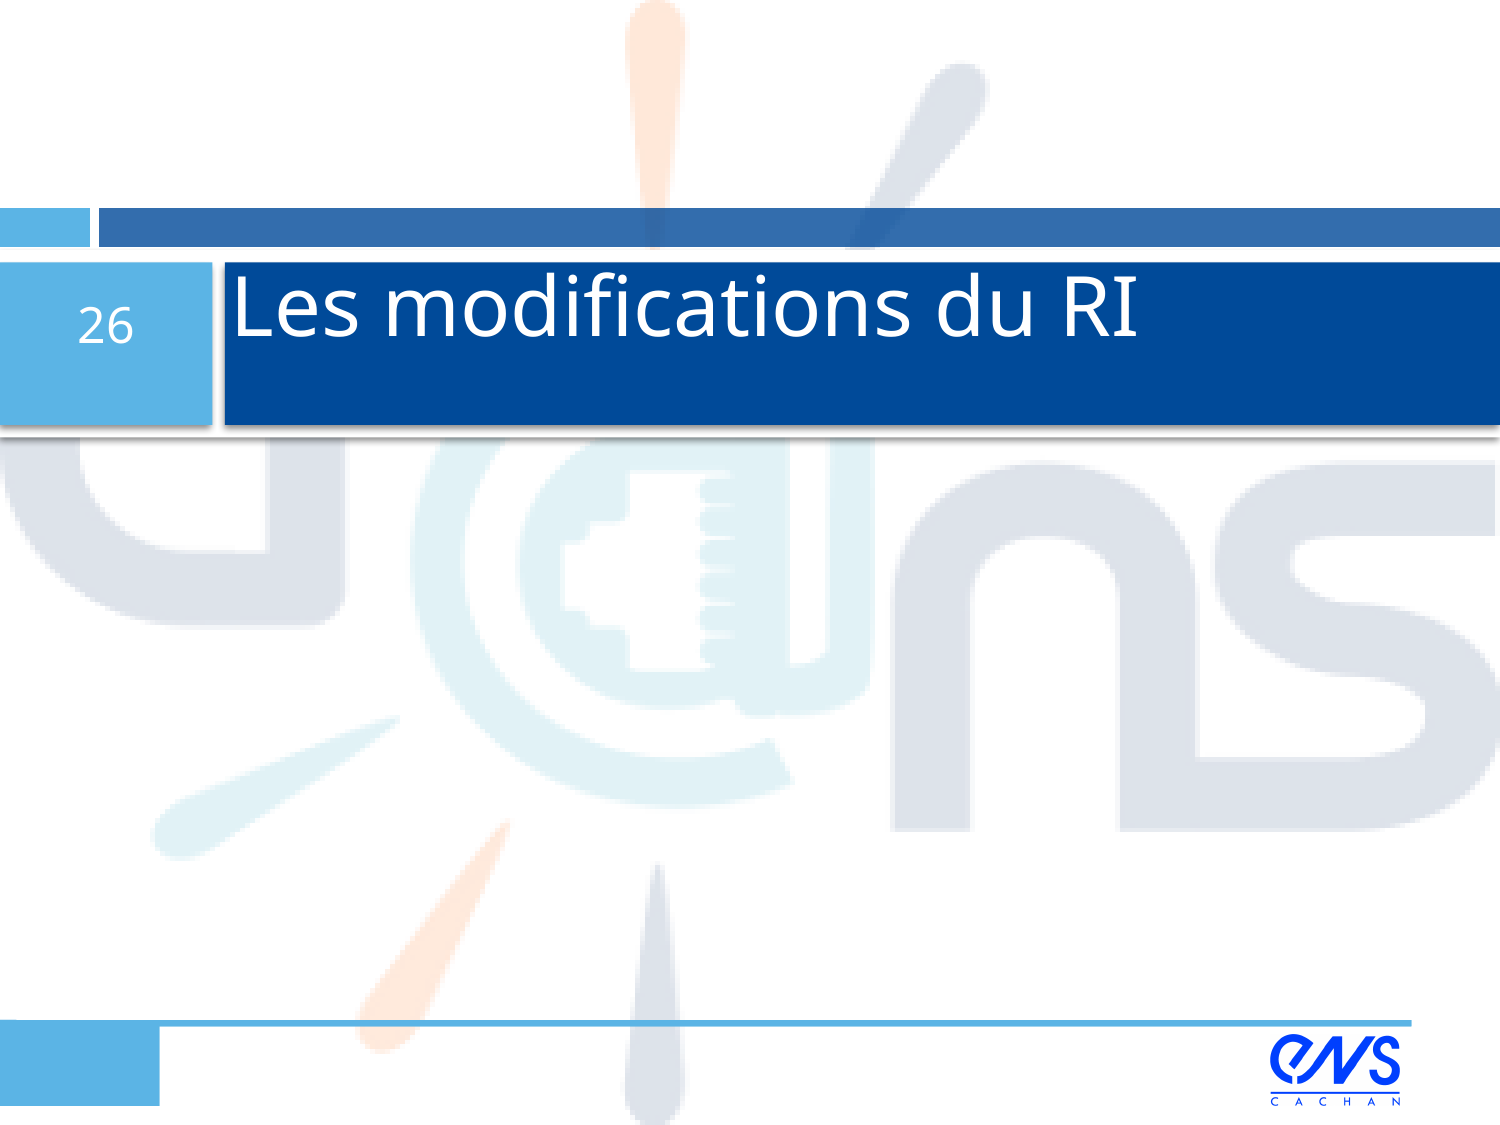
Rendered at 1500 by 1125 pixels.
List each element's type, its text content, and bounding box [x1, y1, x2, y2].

slide_number 26 [0, 287, 213, 403]
picture [1270, 1034, 1400, 1106]
title Les modifications du RI [224, 262, 1436, 426]
picture [0, 208, 1500, 247]
